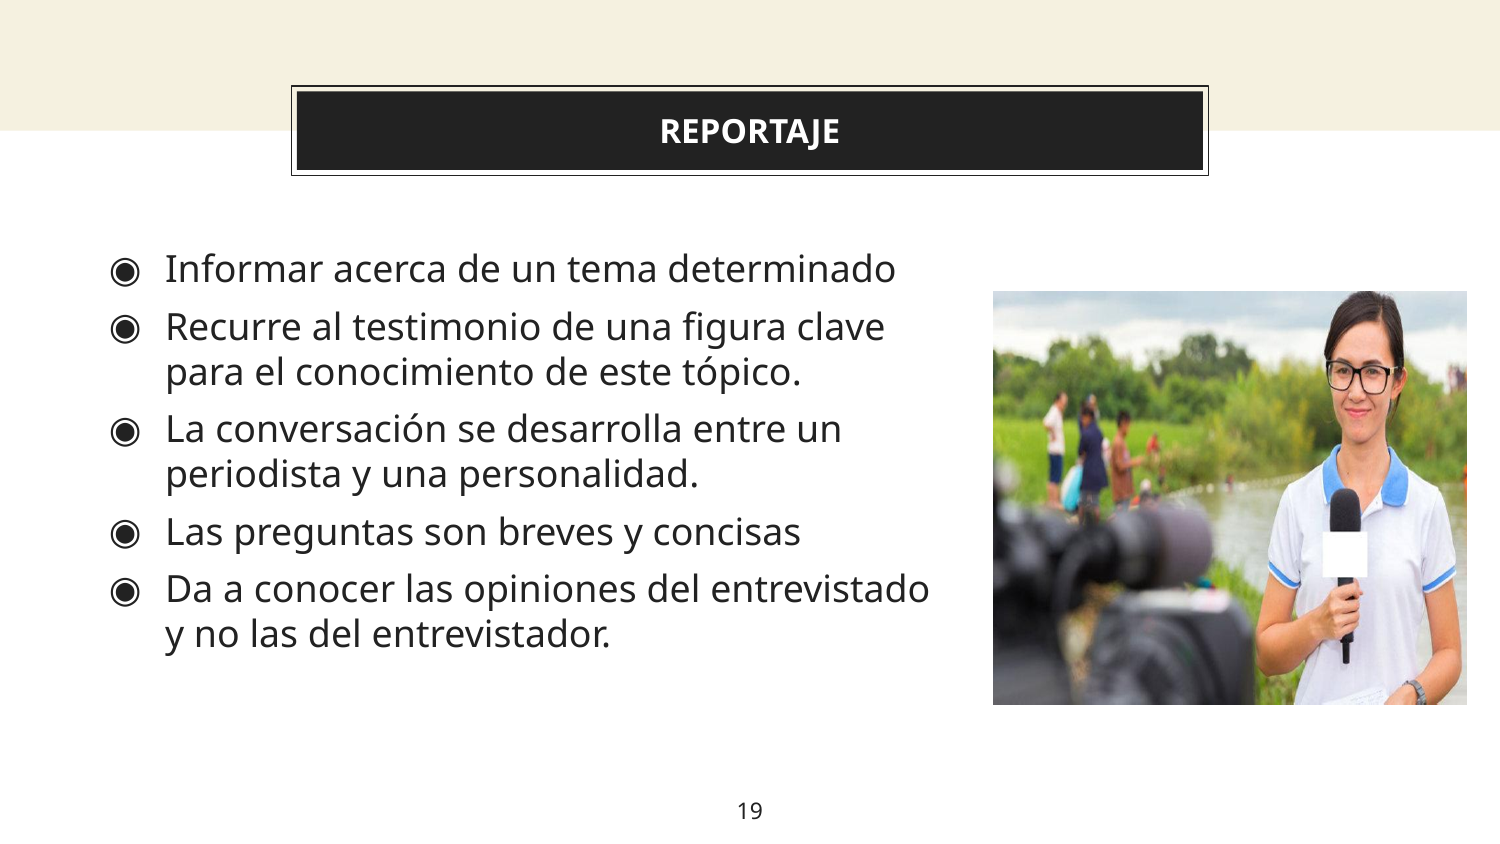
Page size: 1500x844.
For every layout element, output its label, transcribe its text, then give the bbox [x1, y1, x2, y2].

list Informar acerca de un tema determinado Recurre al testimonio de una figura clave para el conocimiento de este tópico. La conversación se desarrolla entre un periodista y una personalidad. Las preguntas son breves y concisas Da a conocer las opiniones del entrevistado y no las del entrevistador. [75, 230, 963, 808]
title REPORTAJE [296, 91, 1203, 170]
picture [993, 291, 1467, 706]
slide_number 19 [705, 781, 795, 832]
